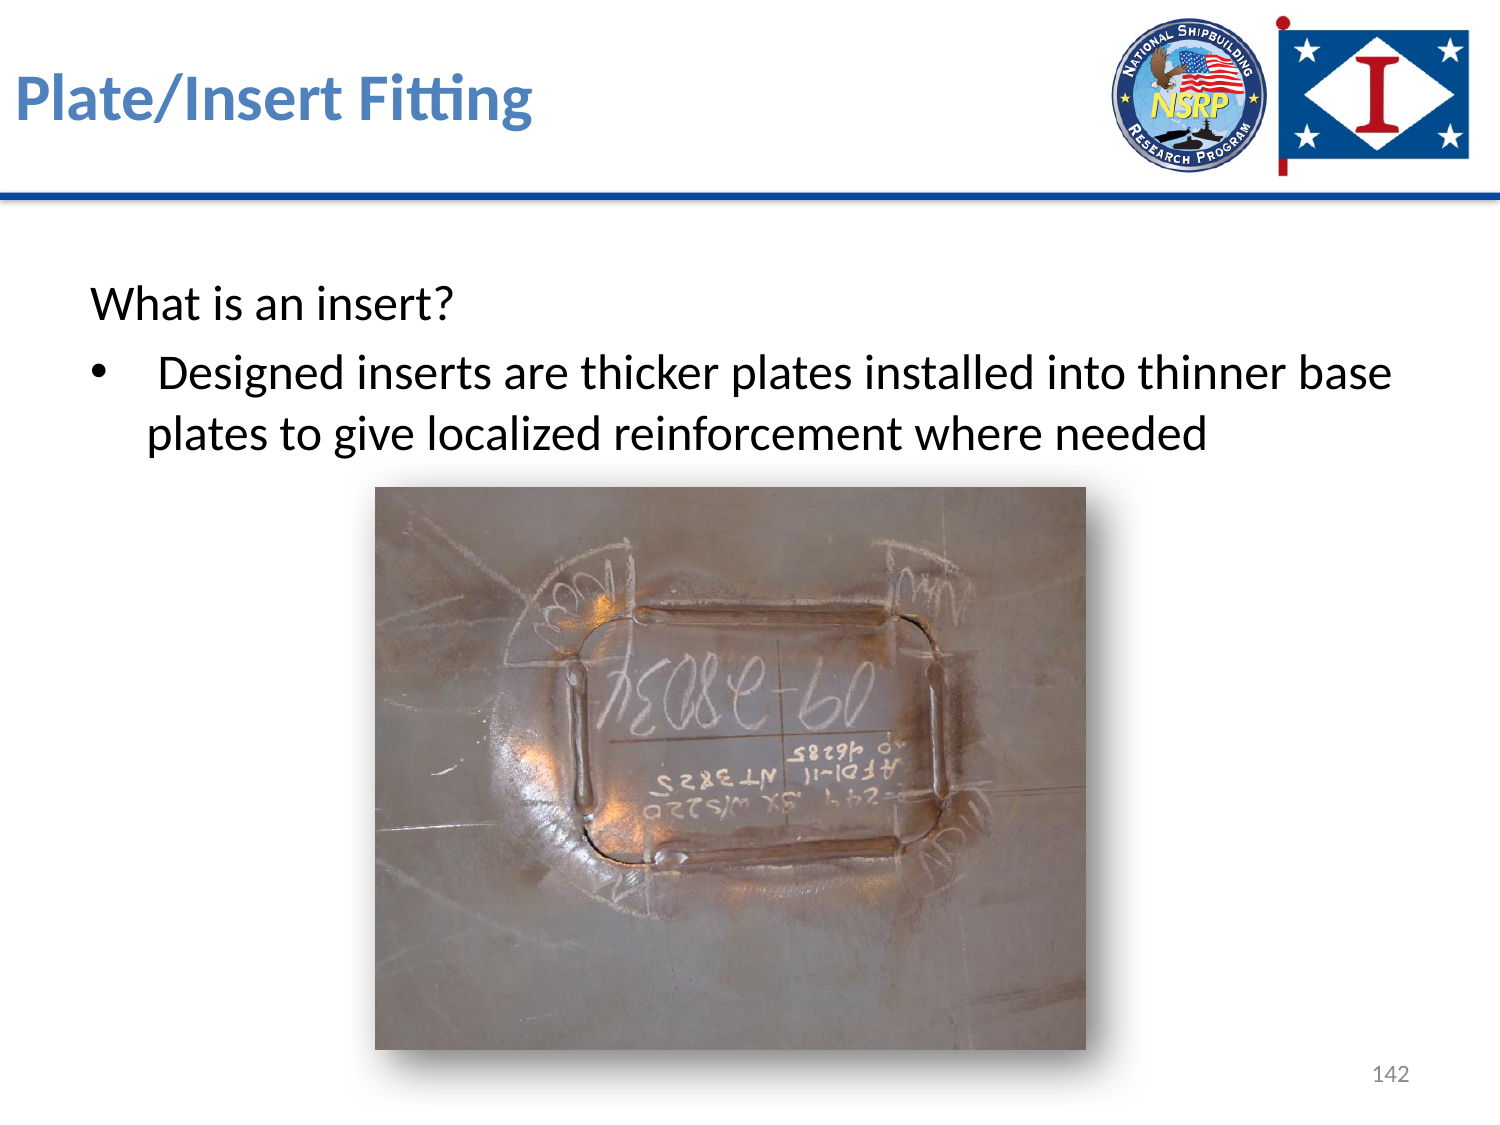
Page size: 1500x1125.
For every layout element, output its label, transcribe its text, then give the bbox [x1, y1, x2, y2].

picture [1138, 12, 1475, 178]
list What is an insert? Designed inserts are thicker plates installed into thinner base plates to give localized reinforcement where needed [75, 262, 1413, 1005]
slide_number 142 [1074, 1042, 1425, 1103]
picture [374, 487, 1087, 1051]
title Plate/Insert Fitting [0, 0, 1138, 188]
